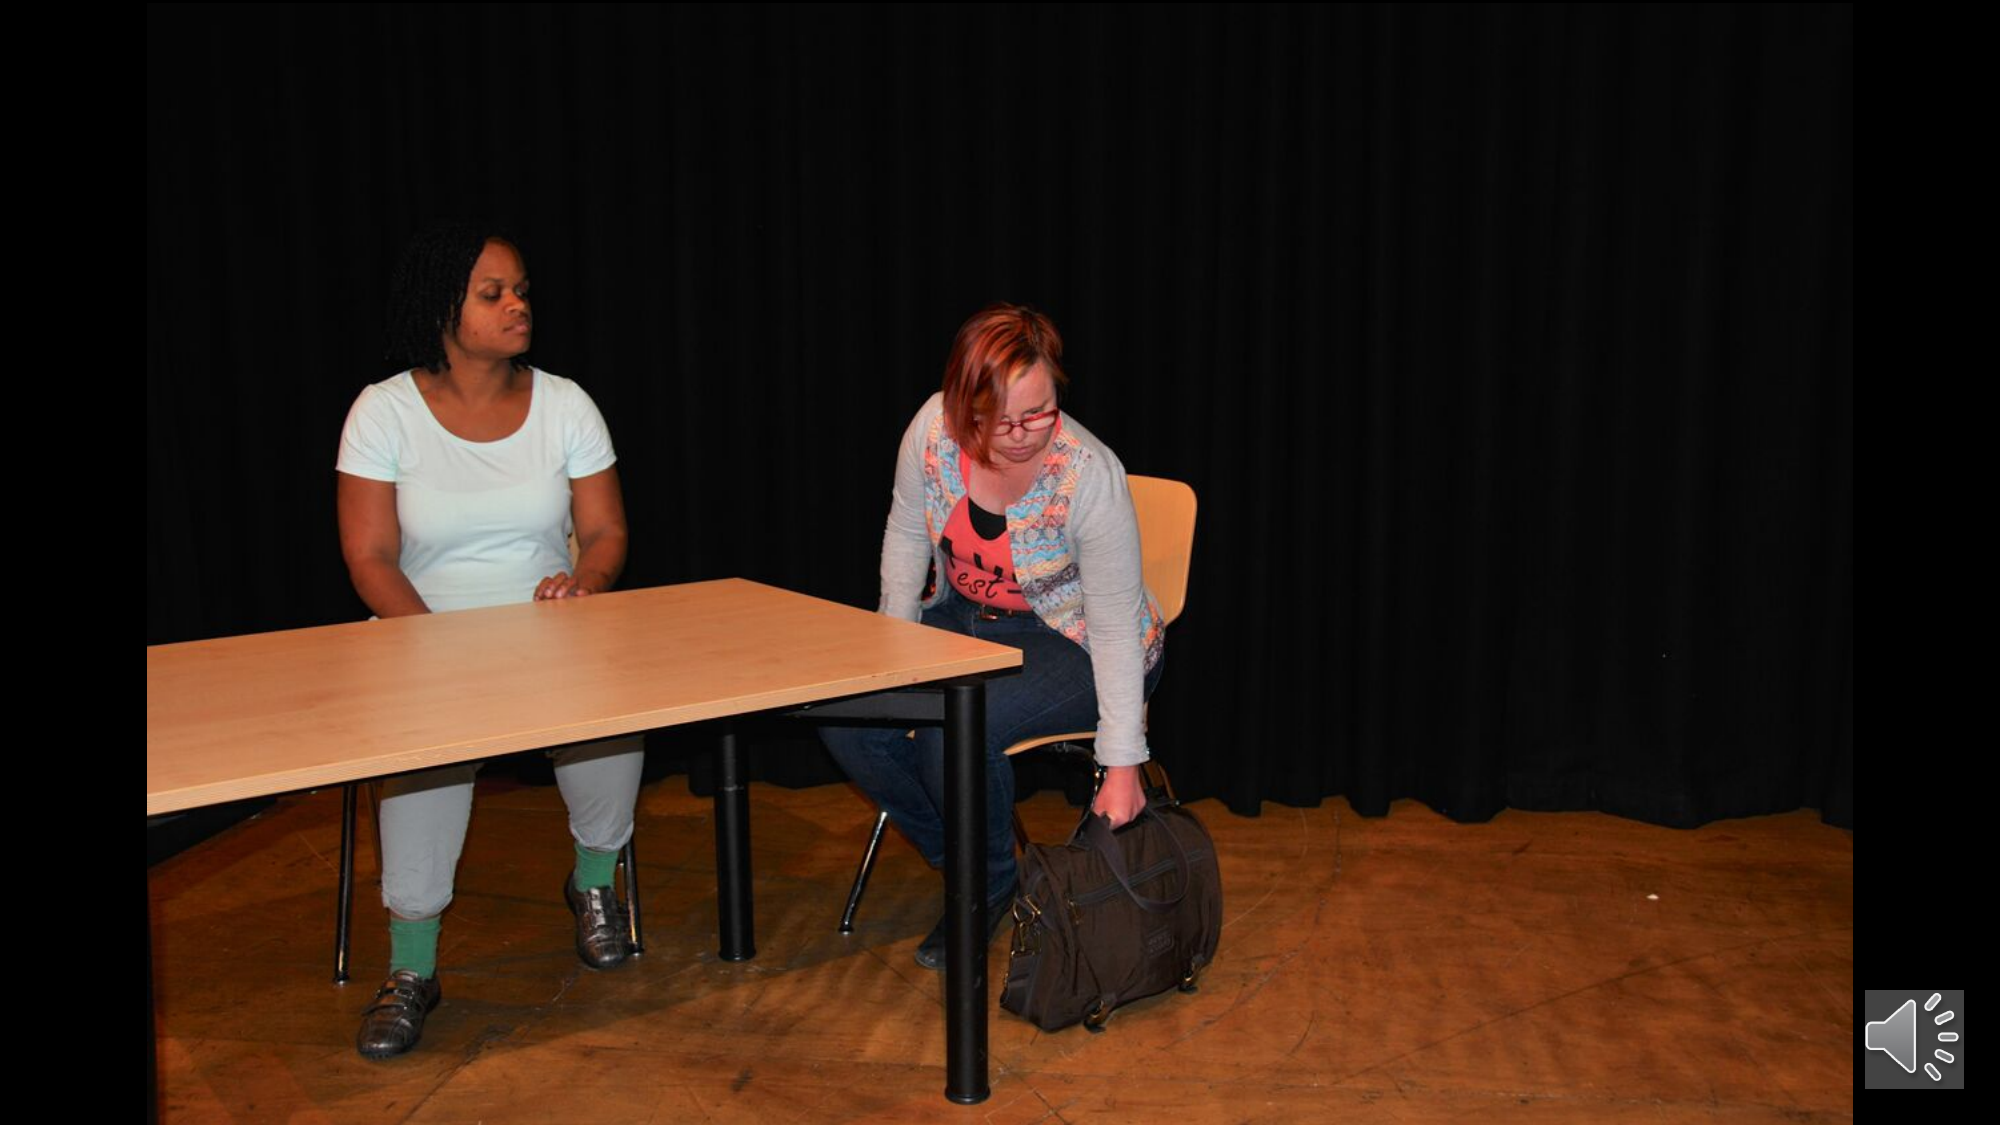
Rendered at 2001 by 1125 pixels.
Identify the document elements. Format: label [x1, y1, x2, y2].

picture [1864, 989, 1965, 1090]
list [147, 3, 1853, 1125]
